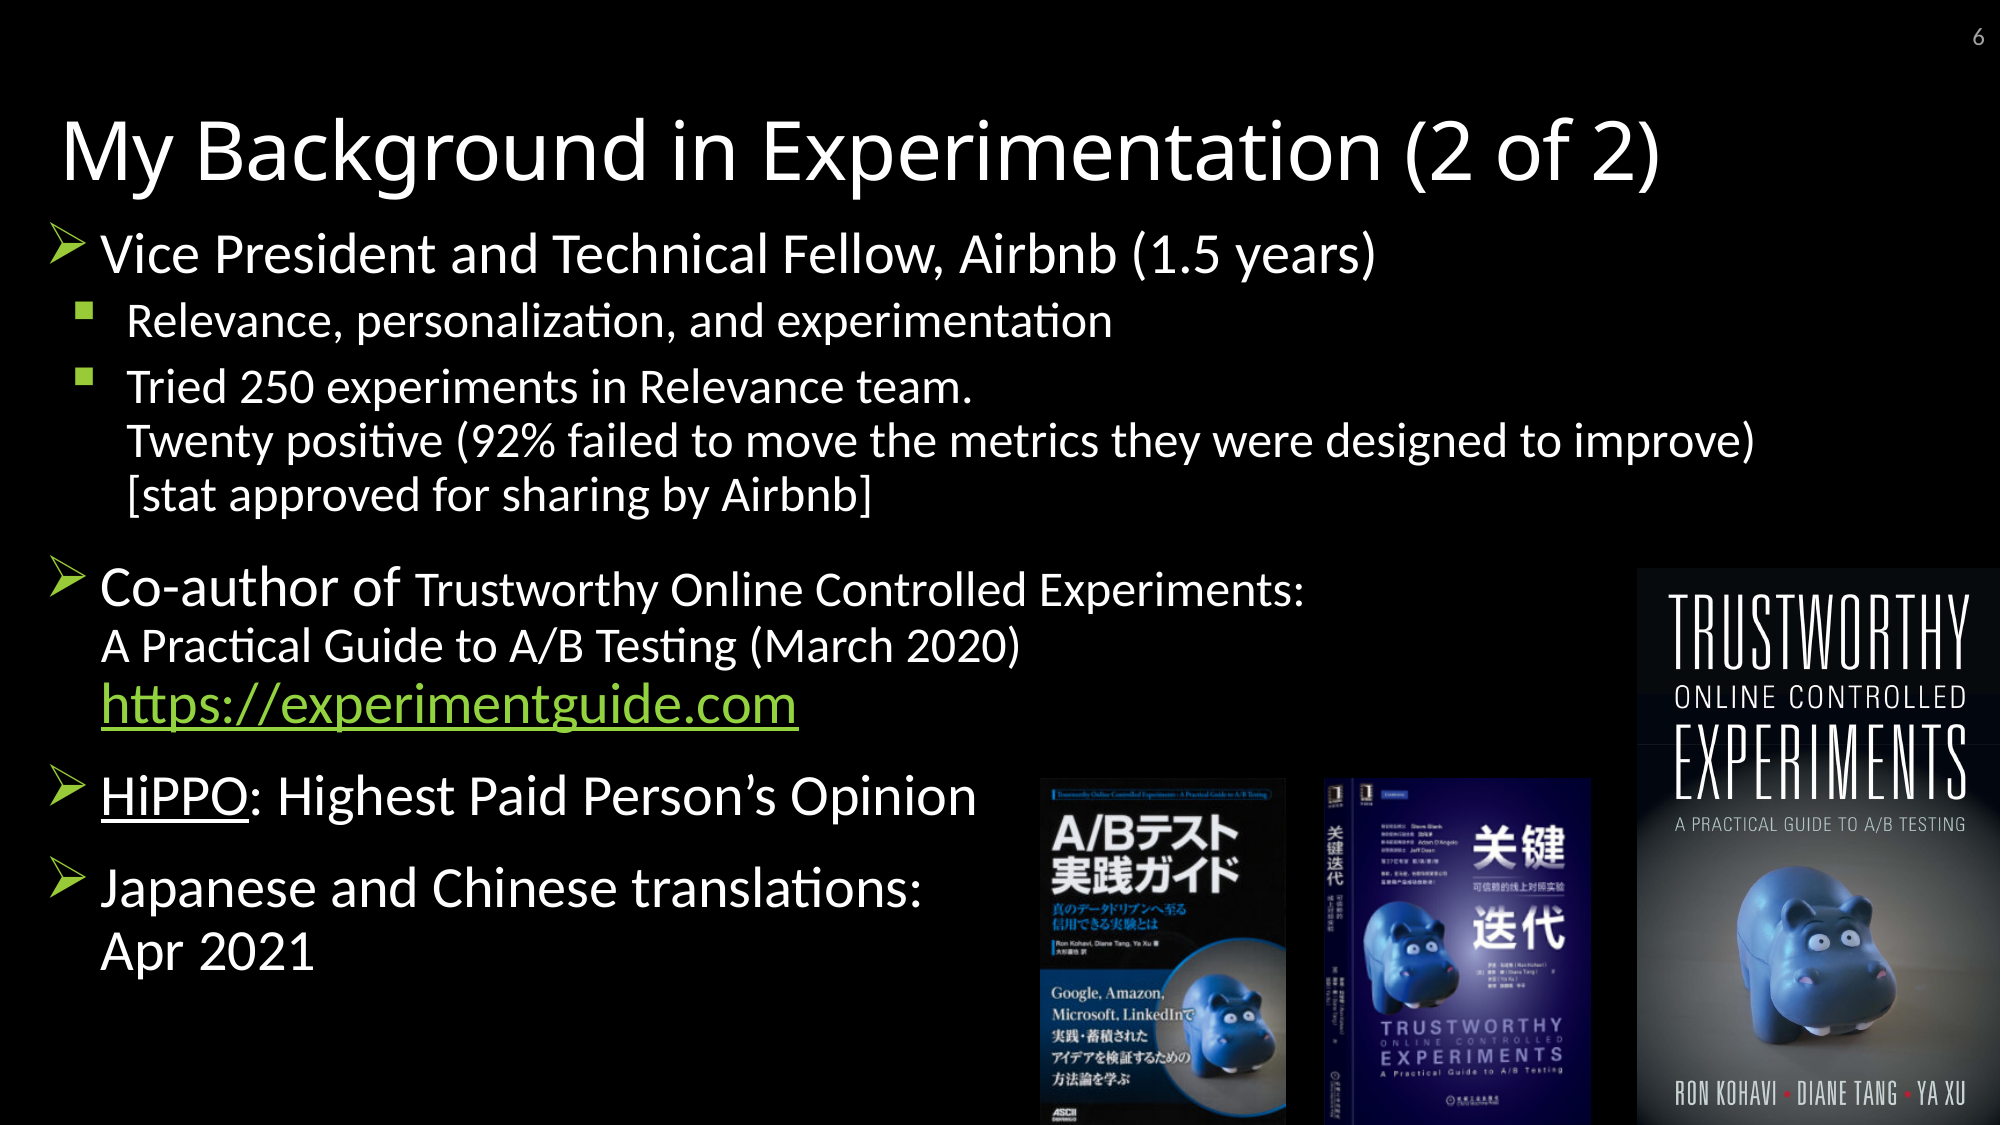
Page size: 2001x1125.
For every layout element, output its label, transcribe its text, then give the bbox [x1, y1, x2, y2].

picture [1324, 777, 1591, 1125]
picture [1040, 777, 1287, 1125]
slide_number 6 [1912, 5, 2000, 66]
picture [1636, 568, 2000, 1125]
title My Background in Experimentation (2 of 2) [44, 50, 1887, 205]
list Vice President and Technical Fellow, Airbnb (1.5 years) Relevance, personalization, and experimentation Tried 250 experiments in Relevance team. Twenty positive (92% failed to move the metrics they were designed to improve) [stat approved for sharing by Airbnb] Co-author of Trustworthy Online Controlled Experiments: A Practical Guide to A/B Testing (March 2020) https://experimentguide.com HiPPO: Highest Paid Person’s Opinion Japanese and Chinese translations: Apr 2021 [44, 215, 1989, 1108]
